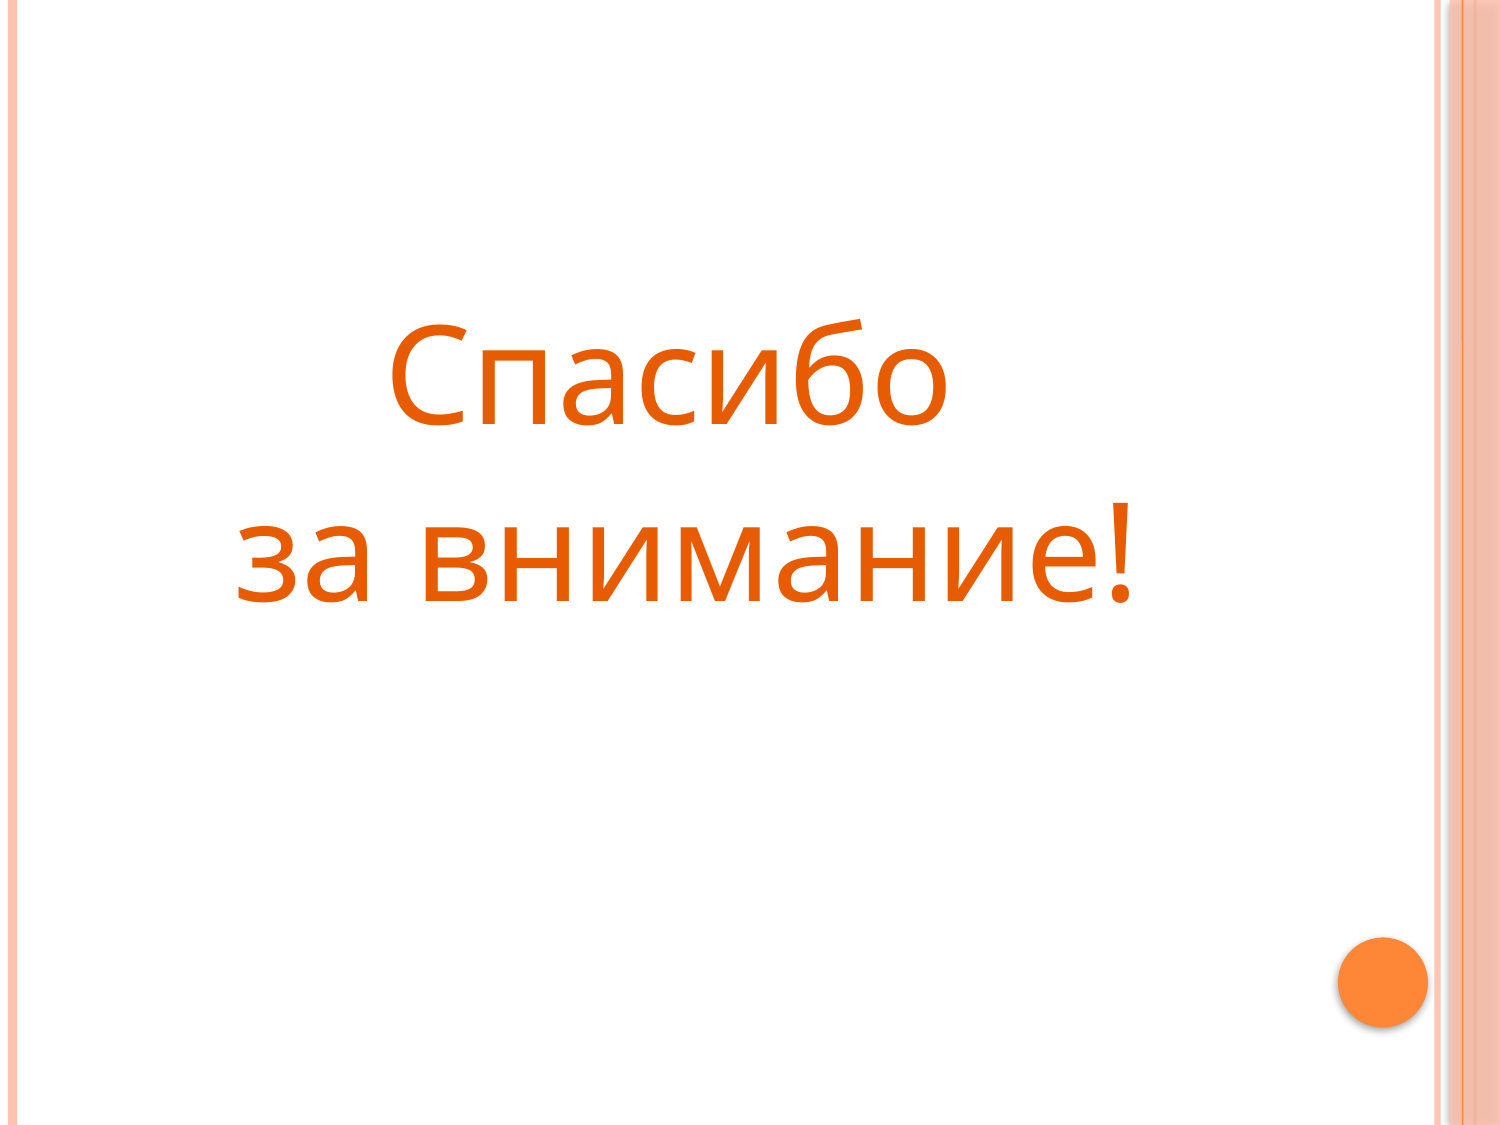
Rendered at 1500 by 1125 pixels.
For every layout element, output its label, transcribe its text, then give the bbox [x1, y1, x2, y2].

list Спасибо за внимание! [75, 101, 1300, 1062]
